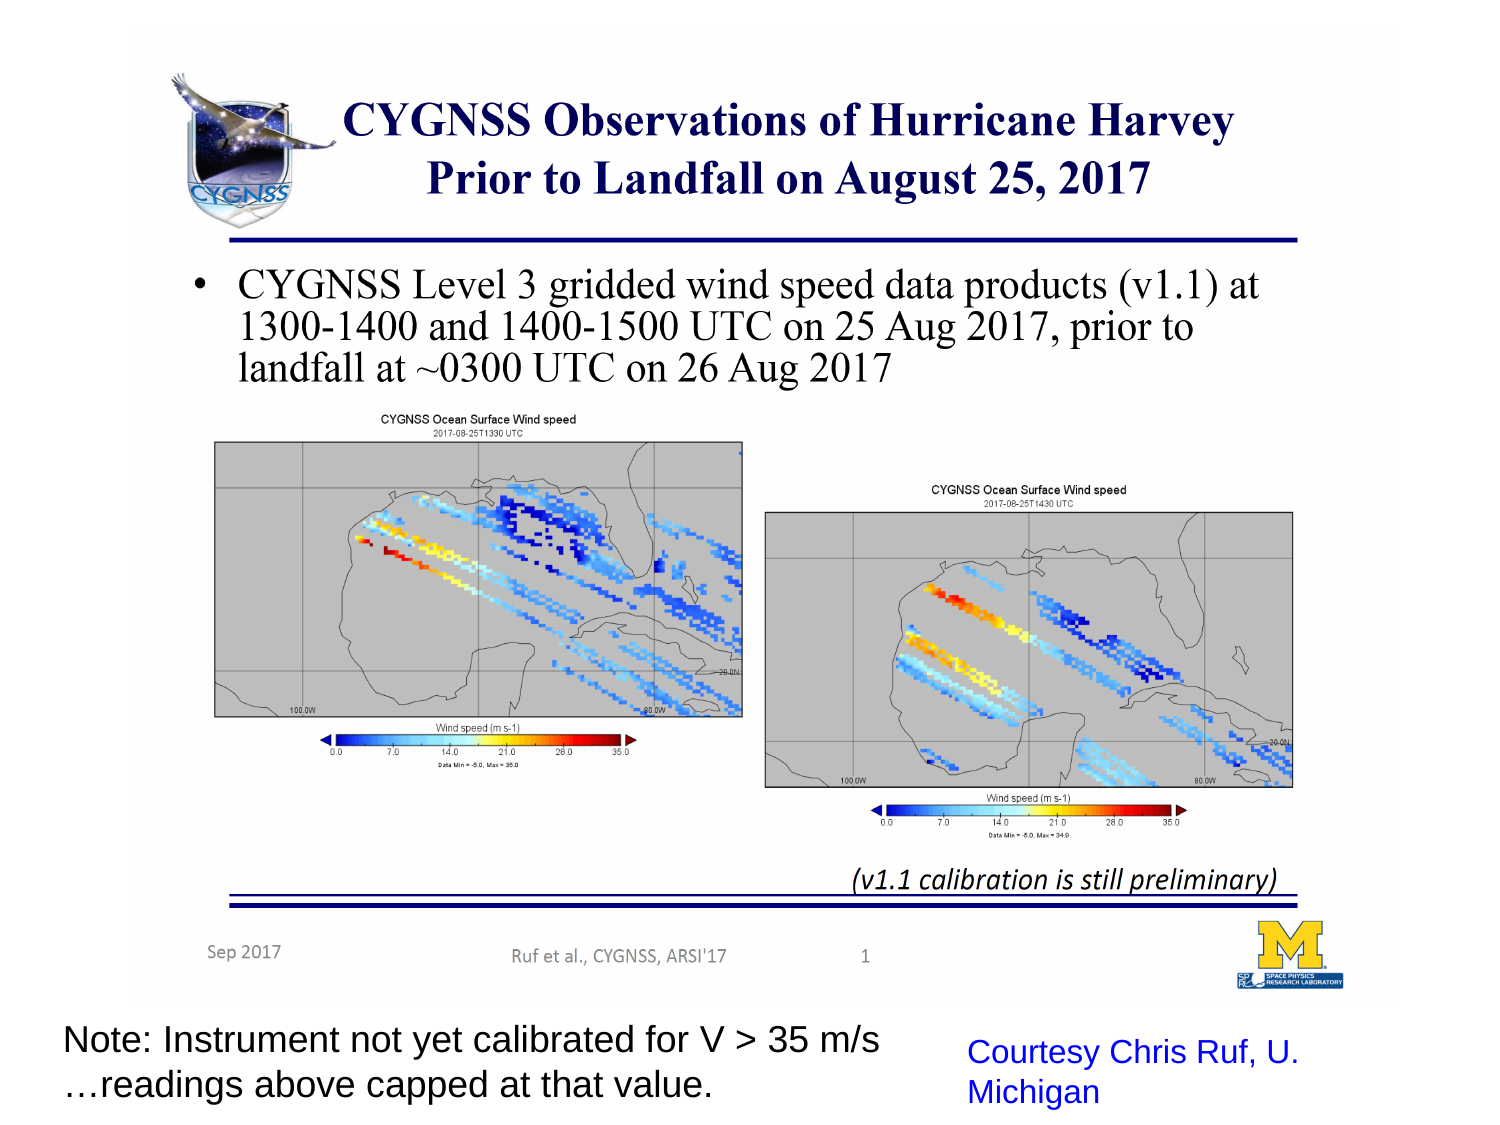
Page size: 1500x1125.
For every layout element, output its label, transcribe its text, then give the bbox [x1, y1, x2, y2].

text_box Courtesy Chris Ruf, U. Michigan [952, 1023, 1395, 1118]
picture [134, 27, 1395, 1008]
text_box Note: Instrument not yet calibrated for V > 35 m/s …readings above capped at that value. [48, 1007, 903, 1113]
